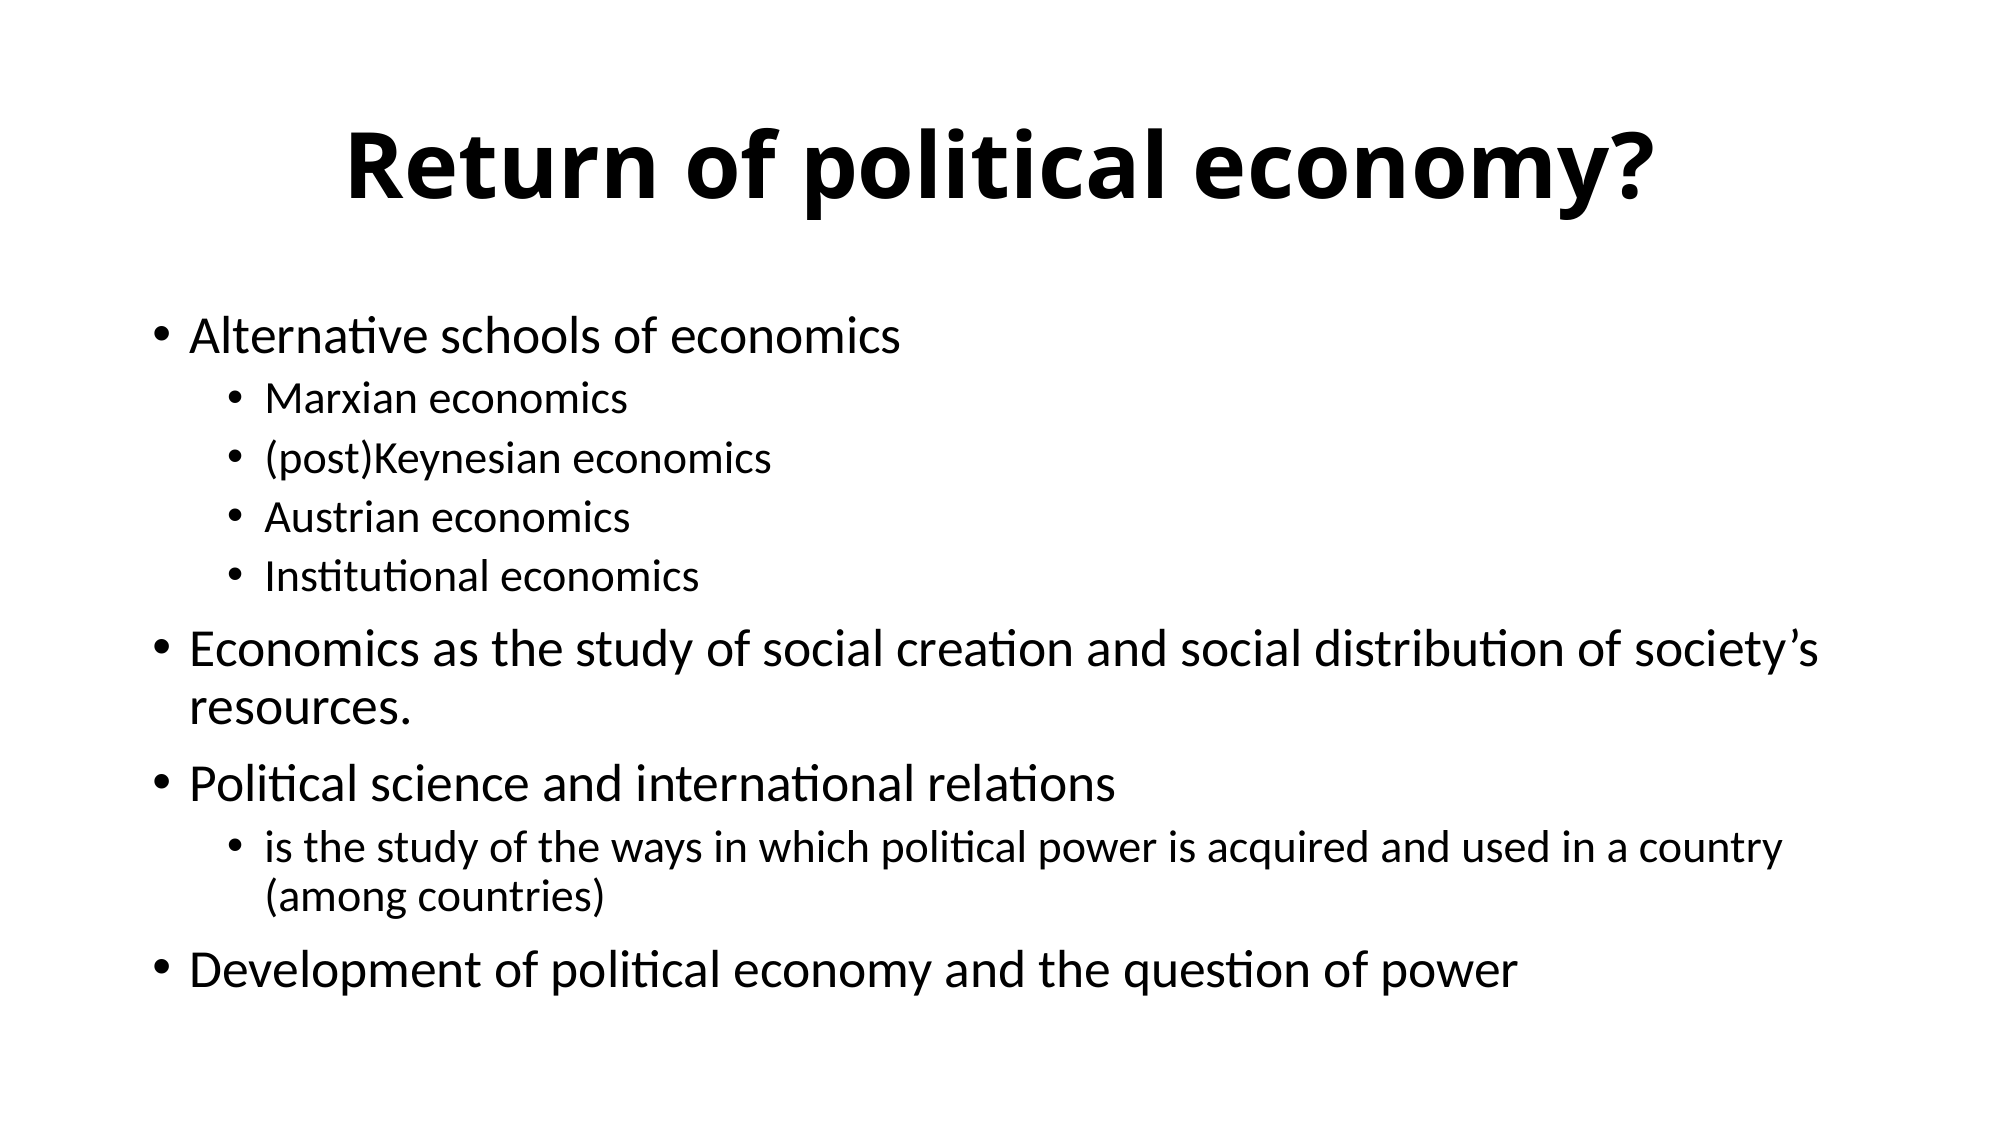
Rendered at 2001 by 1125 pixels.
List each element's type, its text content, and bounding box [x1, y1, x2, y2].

title Return of political economy? [137, 59, 1863, 278]
list Alternative schools of economics Marxian economics (post)Keynesian economics Austrian economics Institutional economics Economics as the study of social creation and social distribution of society’s resources. Political science and international relations is the study of the ways in which political power is acquired and used in a country (among countries) Development of political economy and the question of power [137, 299, 1863, 1014]
